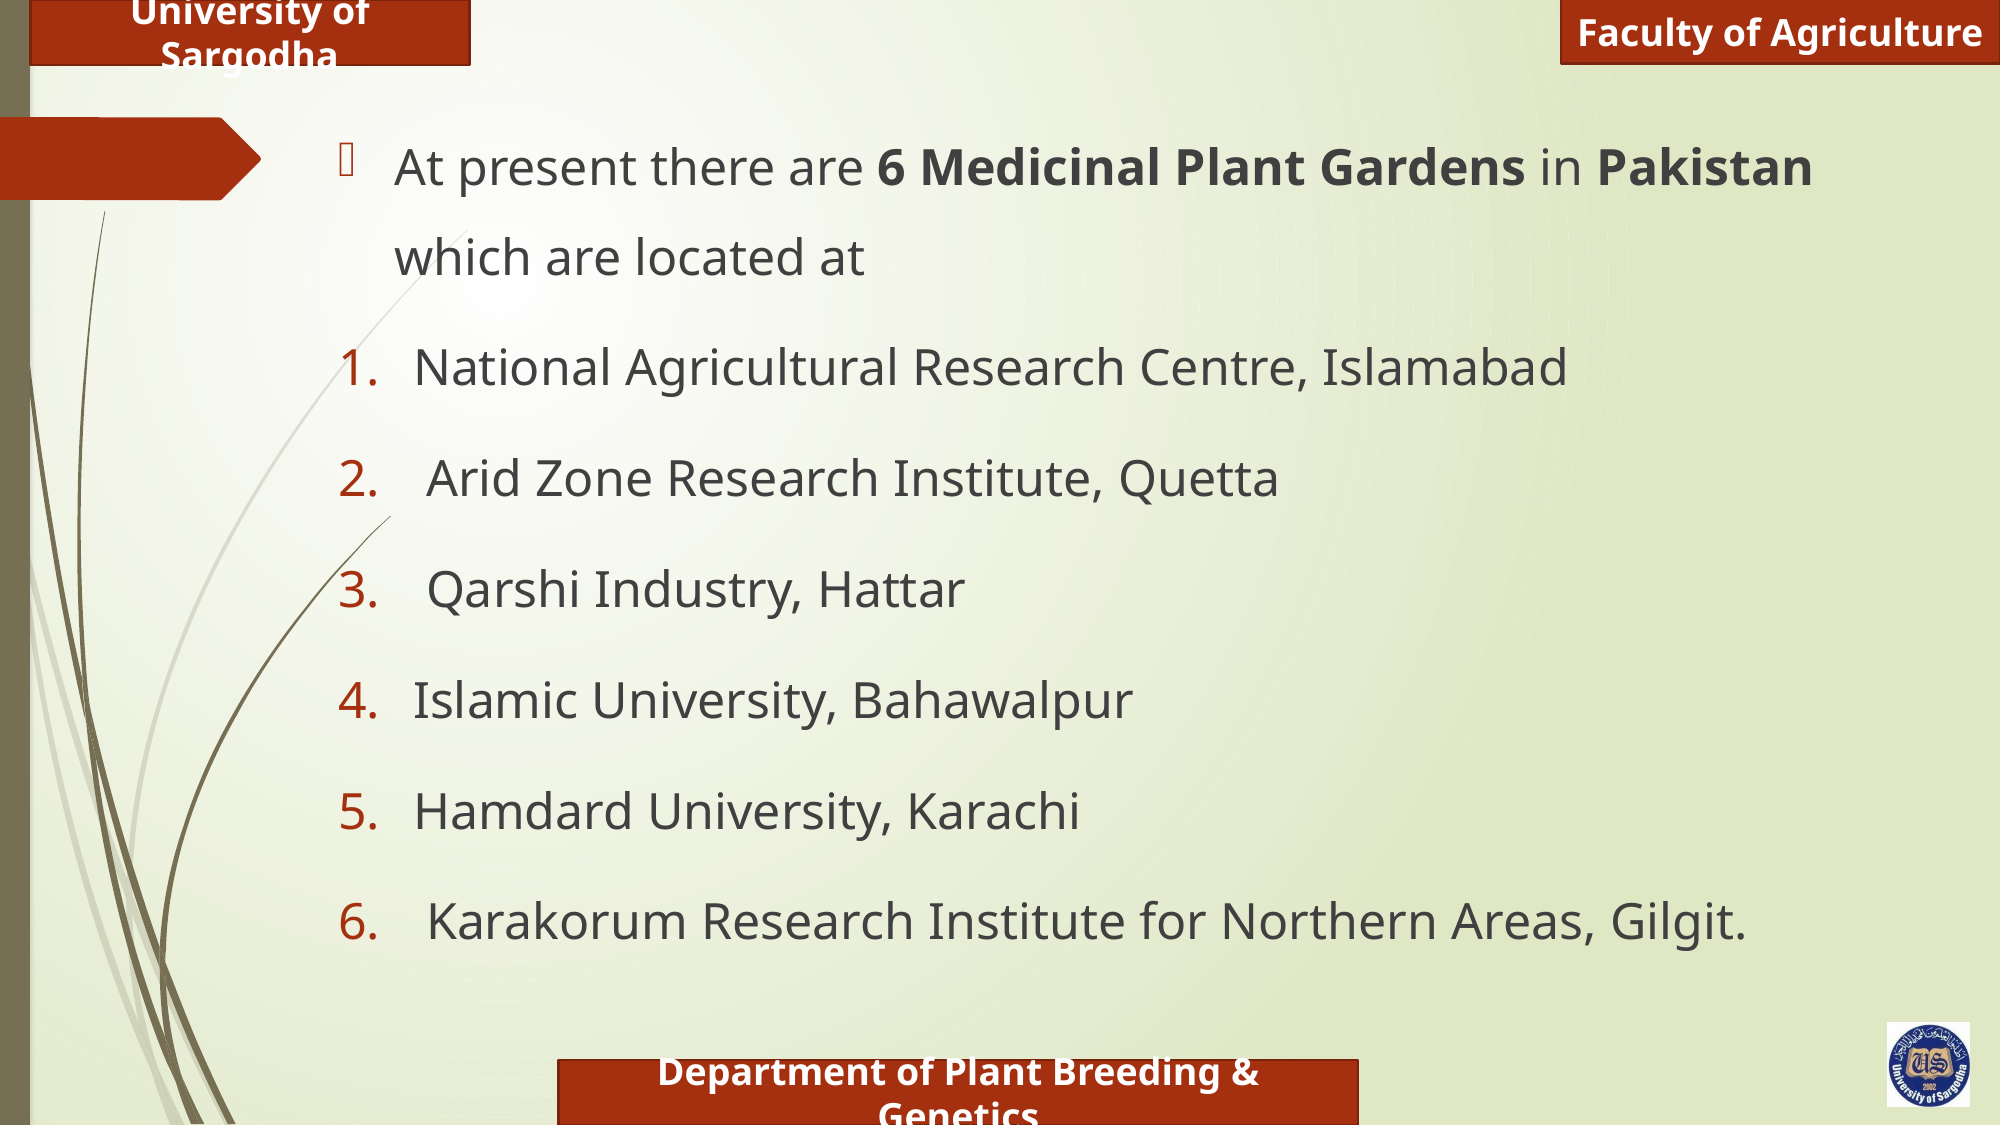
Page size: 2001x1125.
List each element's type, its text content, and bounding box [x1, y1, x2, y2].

list At present there are 6 Medicinal Plant Gardens in Pakistan which are located at National Agricultural Research Centre, Islamabad Arid Zone Research Institute, Quetta Qarshi Industry, Hattar Islamic University, Bahawalpur Hamdard University, Karachi Karakorum Research Institute for Northern Areas, Gilgit. [323, 97, 1842, 1040]
text_box Department of Plant Breeding & Genetics [557, 1059, 1359, 1125]
text_box University of Sargodha [29, 0, 471, 66]
picture [1886, 1022, 1971, 1107]
text_box Faculty of Agriculture [1560, 0, 2000, 65]
